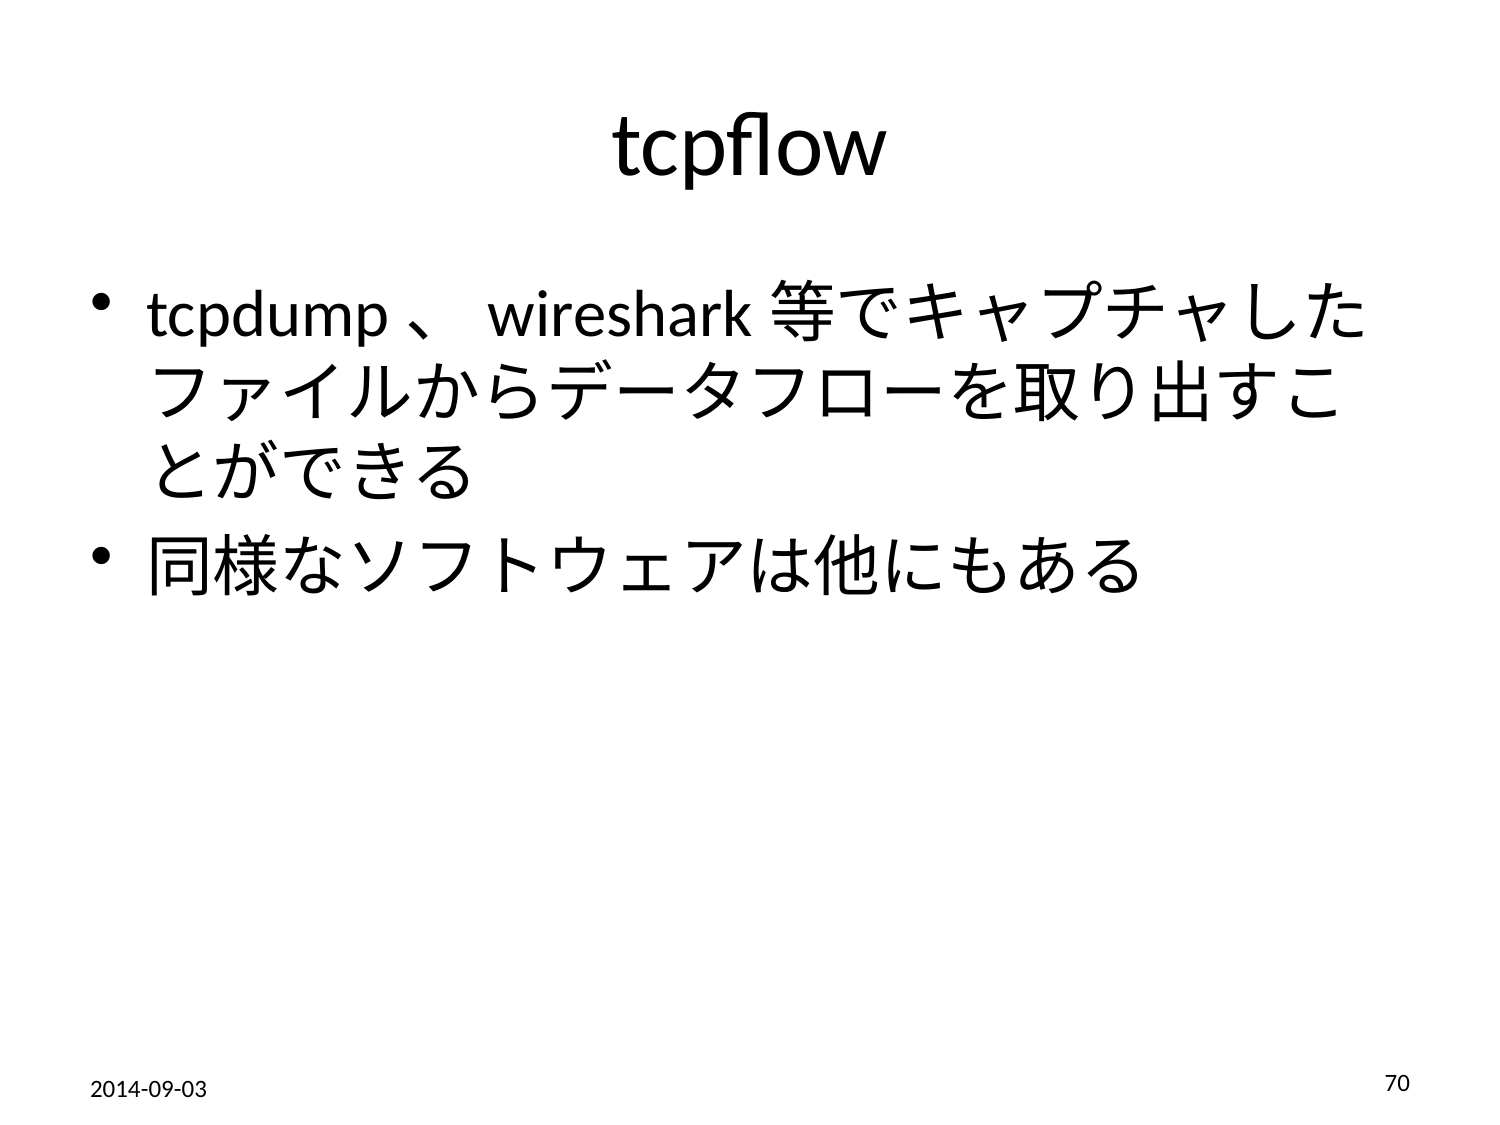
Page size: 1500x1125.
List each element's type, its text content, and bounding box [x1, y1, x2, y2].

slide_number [74, 1064, 426, 1112]
list tcpdump、wireshark等でキャプチャしたファイルからデータフローを取り出すことができる 同様なソフトウェアは他にもある [74, 262, 1426, 1006]
title tcpflow [74, 44, 1426, 233]
slide_number 70 [1074, 1058, 1426, 1105]
